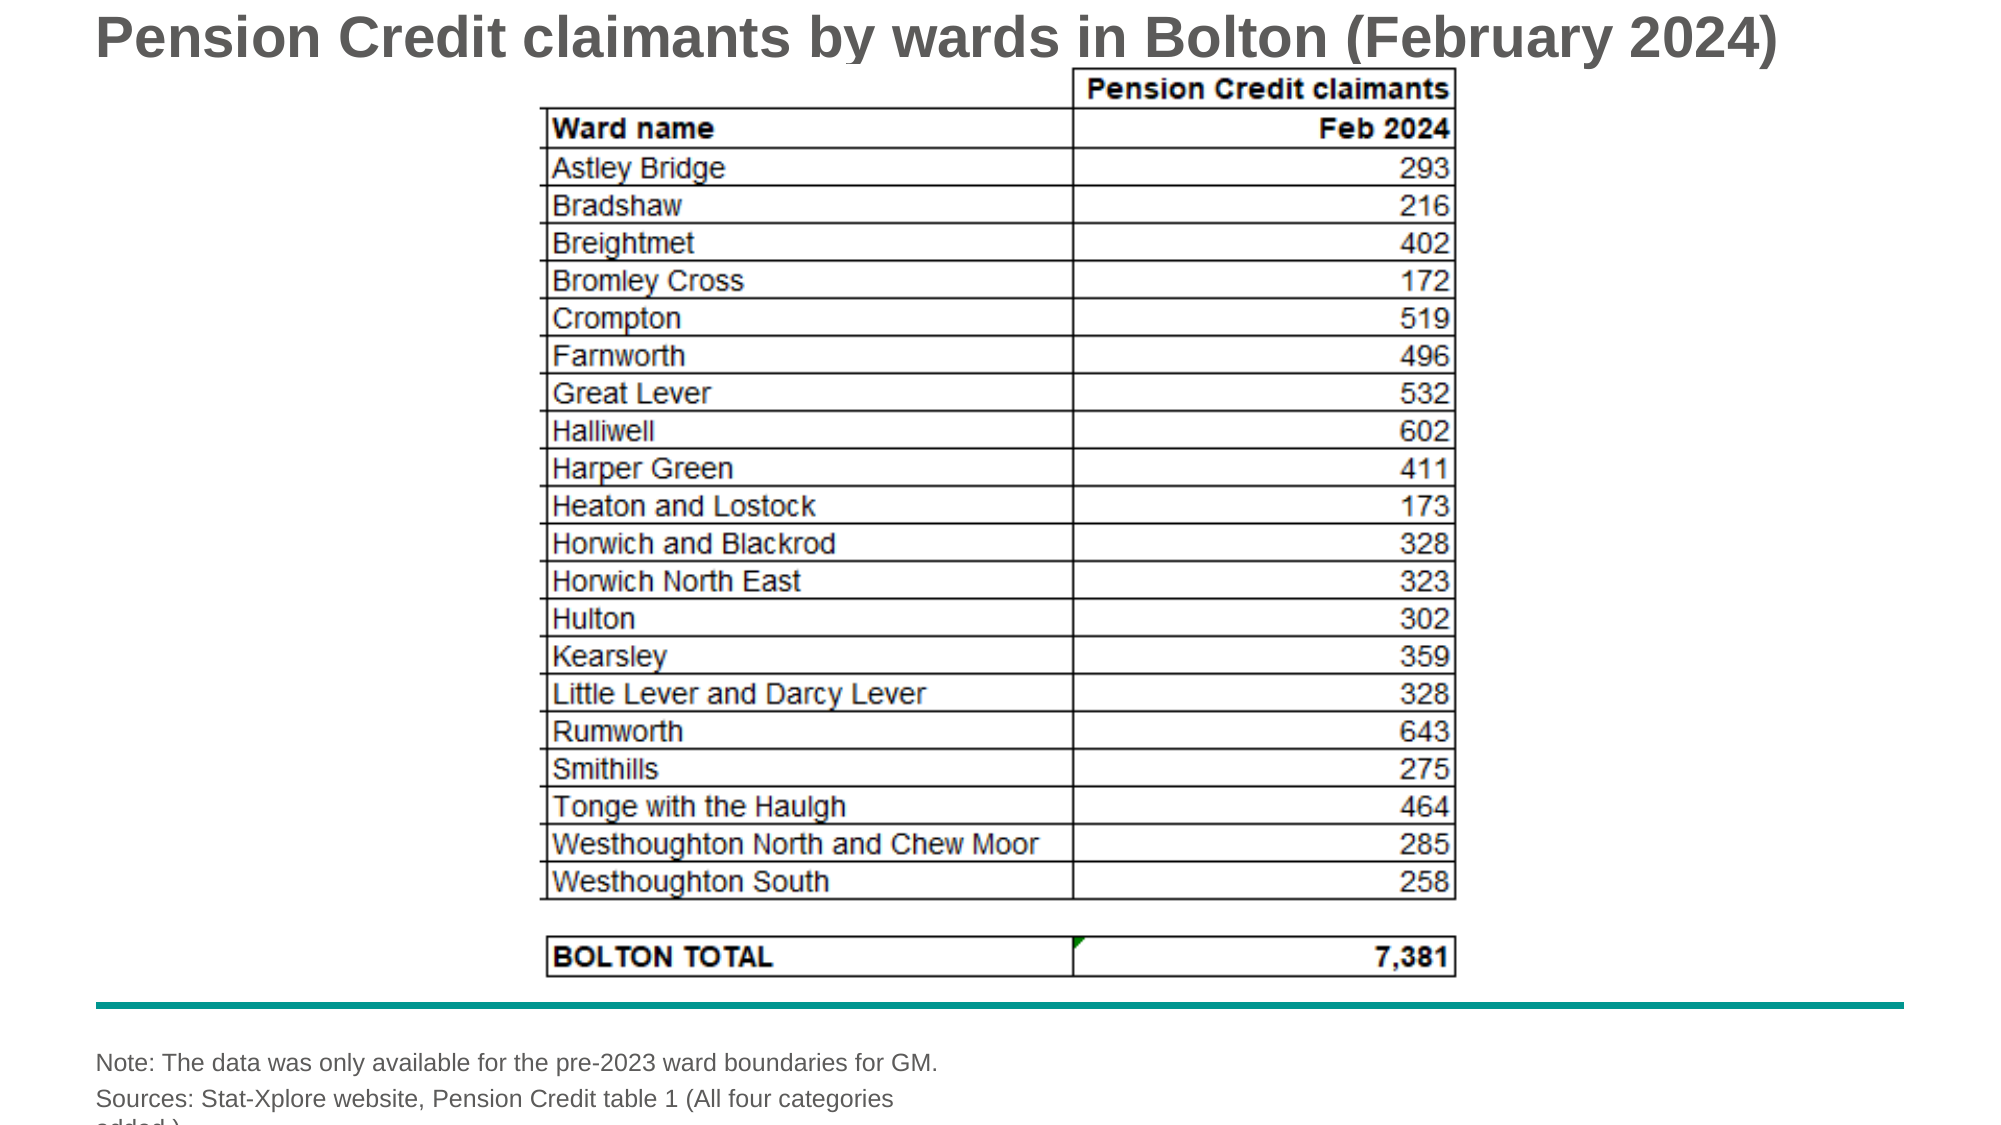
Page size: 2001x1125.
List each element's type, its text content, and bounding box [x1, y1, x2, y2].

title Pension Credit claimants by wards in Bolton (February 2024) [80, 0, 2000, 73]
text_box Note: The data was only available for the pre-2023 ward boundaries for GM. [80, 1023, 999, 1084]
picture [539, 63, 1461, 982]
text_box Sources: Stat-Xplore website, Pension Credit table 1 (All four categories added.) [80, 1074, 1002, 1125]
